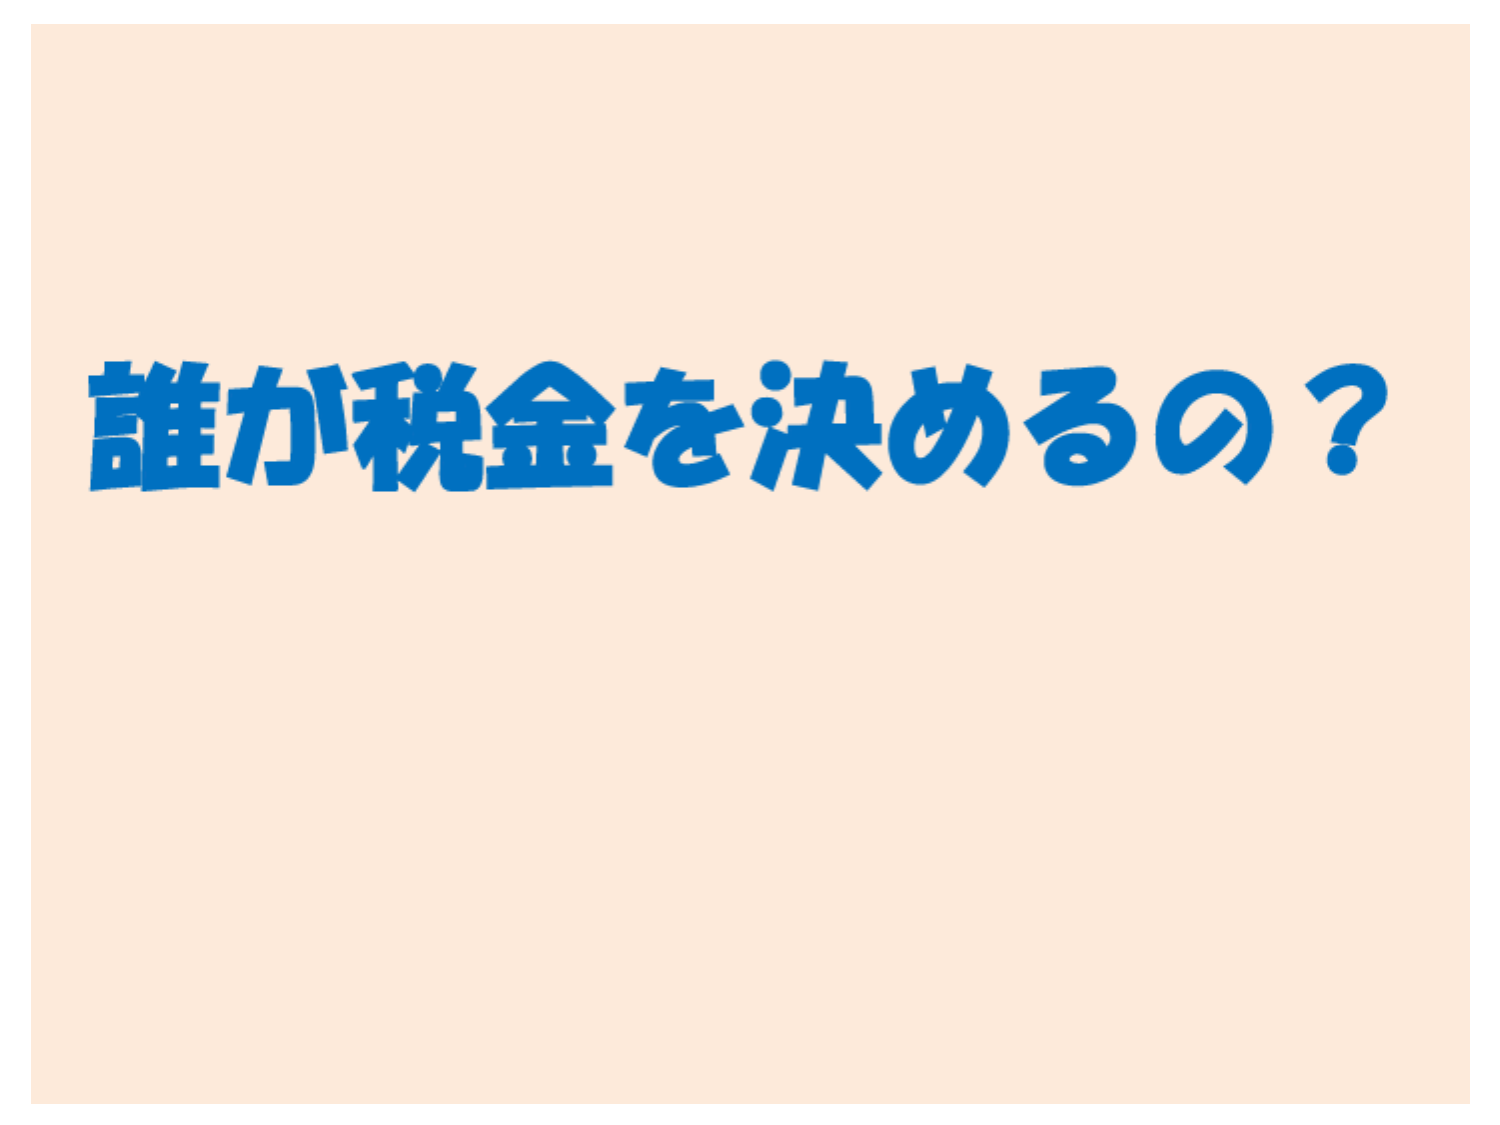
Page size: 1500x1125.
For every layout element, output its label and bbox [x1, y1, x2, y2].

list [31, 24, 1471, 1104]
